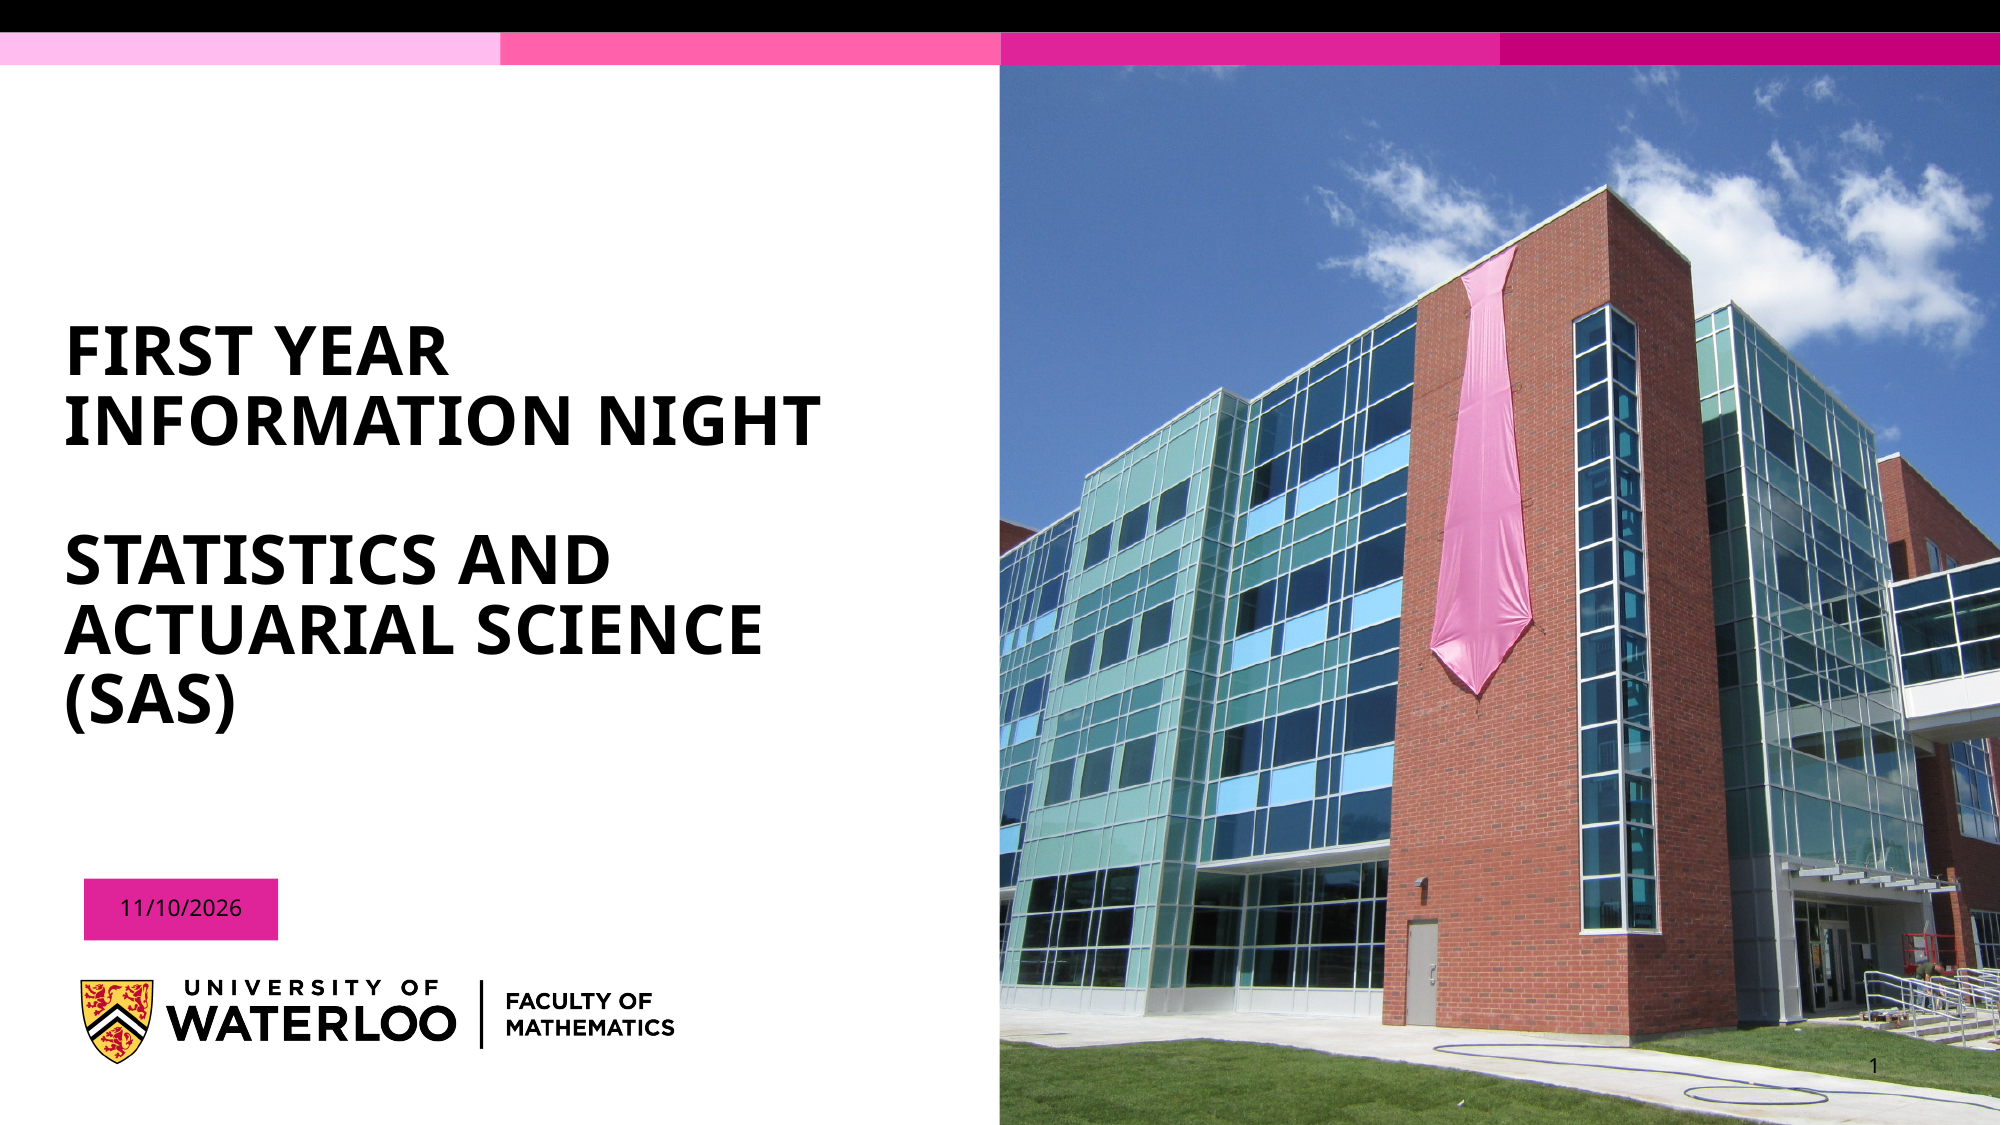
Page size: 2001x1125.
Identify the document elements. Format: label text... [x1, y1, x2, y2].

picture [999, 65, 2000, 1125]
picture [0, 918, 754, 1125]
title First Year Information night Statistics and Actuarial Science (SAS) [64, 310, 965, 746]
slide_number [84, 878, 279, 941]
